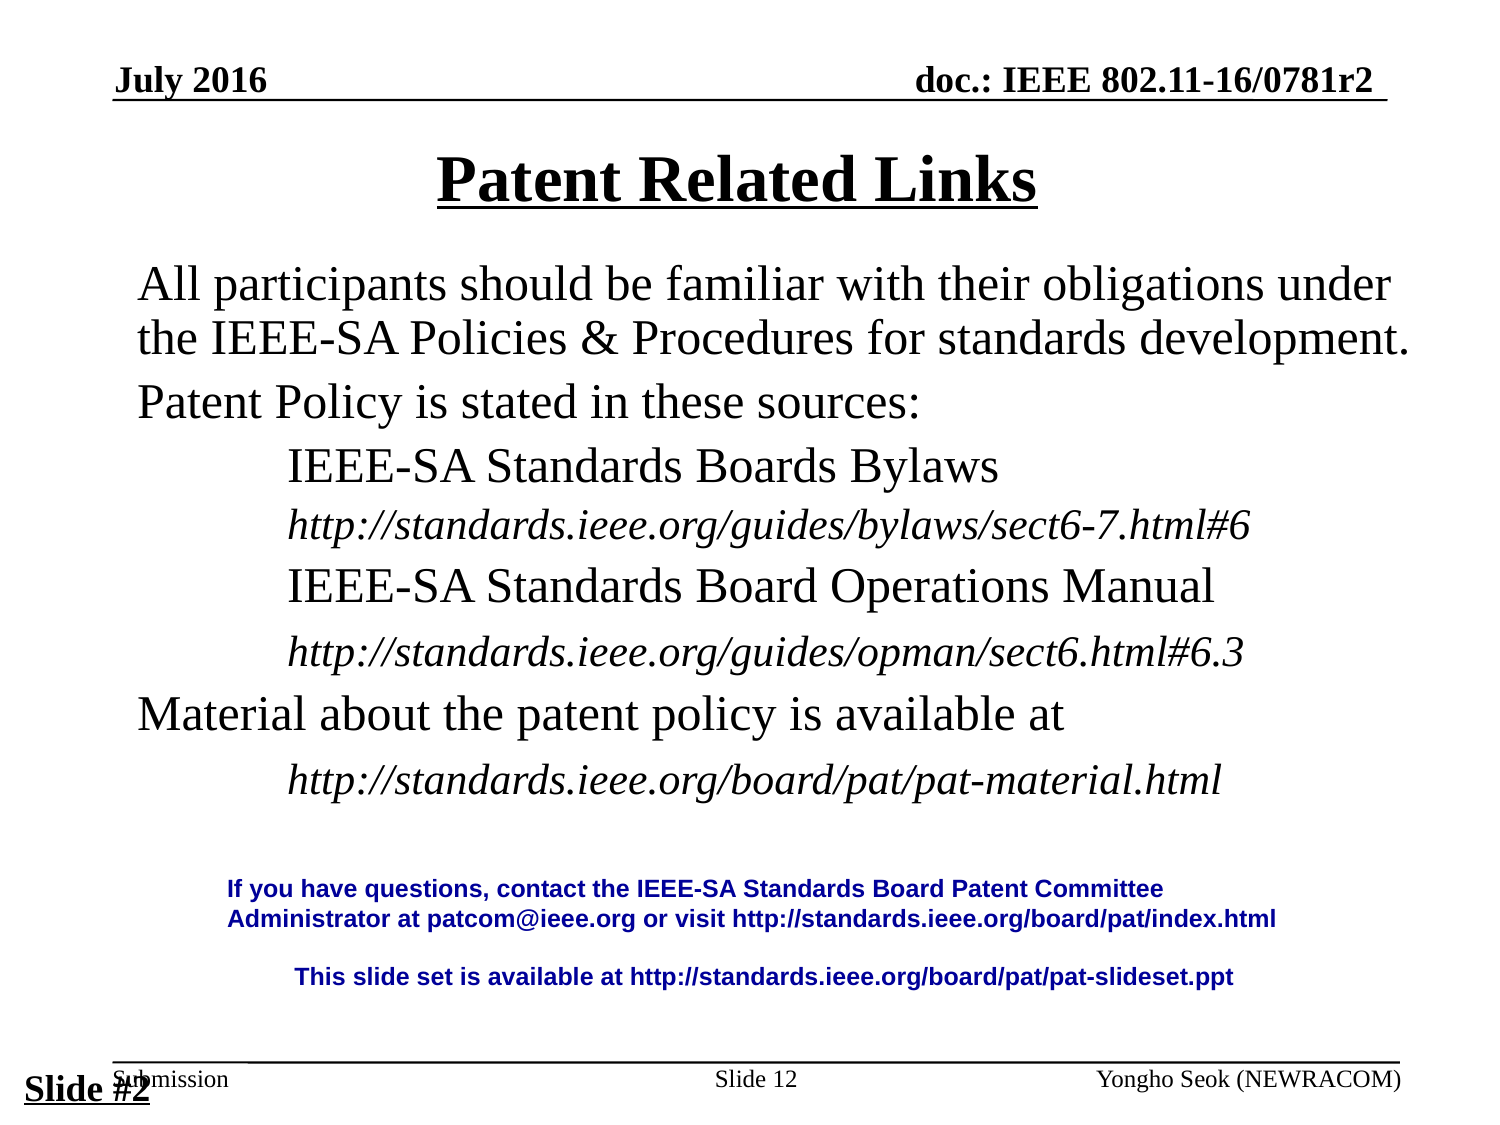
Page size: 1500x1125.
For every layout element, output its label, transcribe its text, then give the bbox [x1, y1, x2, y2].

footer Yongho Seok (NEWRACOM) [1092, 1061, 1402, 1093]
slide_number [114, 54, 274, 101]
text_box Slide #2 [9, 1056, 166, 1116]
slide_number Slide 12 [712, 1061, 800, 1093]
text_box If you have questions, contact the IEEE-SA Standards Board Patent Committee Administrator at patcom@ieee.org or visit http://standards.ieee.org/board/pat/index.html This slide set is available at http://standards.ieee.org/board/pat/pat-slideset.ppt [212, 865, 1325, 998]
title Patent Related Links [99, 112, 1376, 238]
list All participants should be familiar with their obligations under the IEEE-SA Policies & Procedures for standards development. Patent Policy is stated in these sources: IEEE-SA Standards Boards Bylaws http://standards.ieee.org/guides/bylaws/sect6-7.html#6 IEEE-SA Standards Board Operations Manual http://standards.ieee.org/guides/opman/sect6.html#6.3 Material about the patent policy is available at http://standards.ieee.org/board/pat/pat-material.html [0, 249, 1476, 826]
